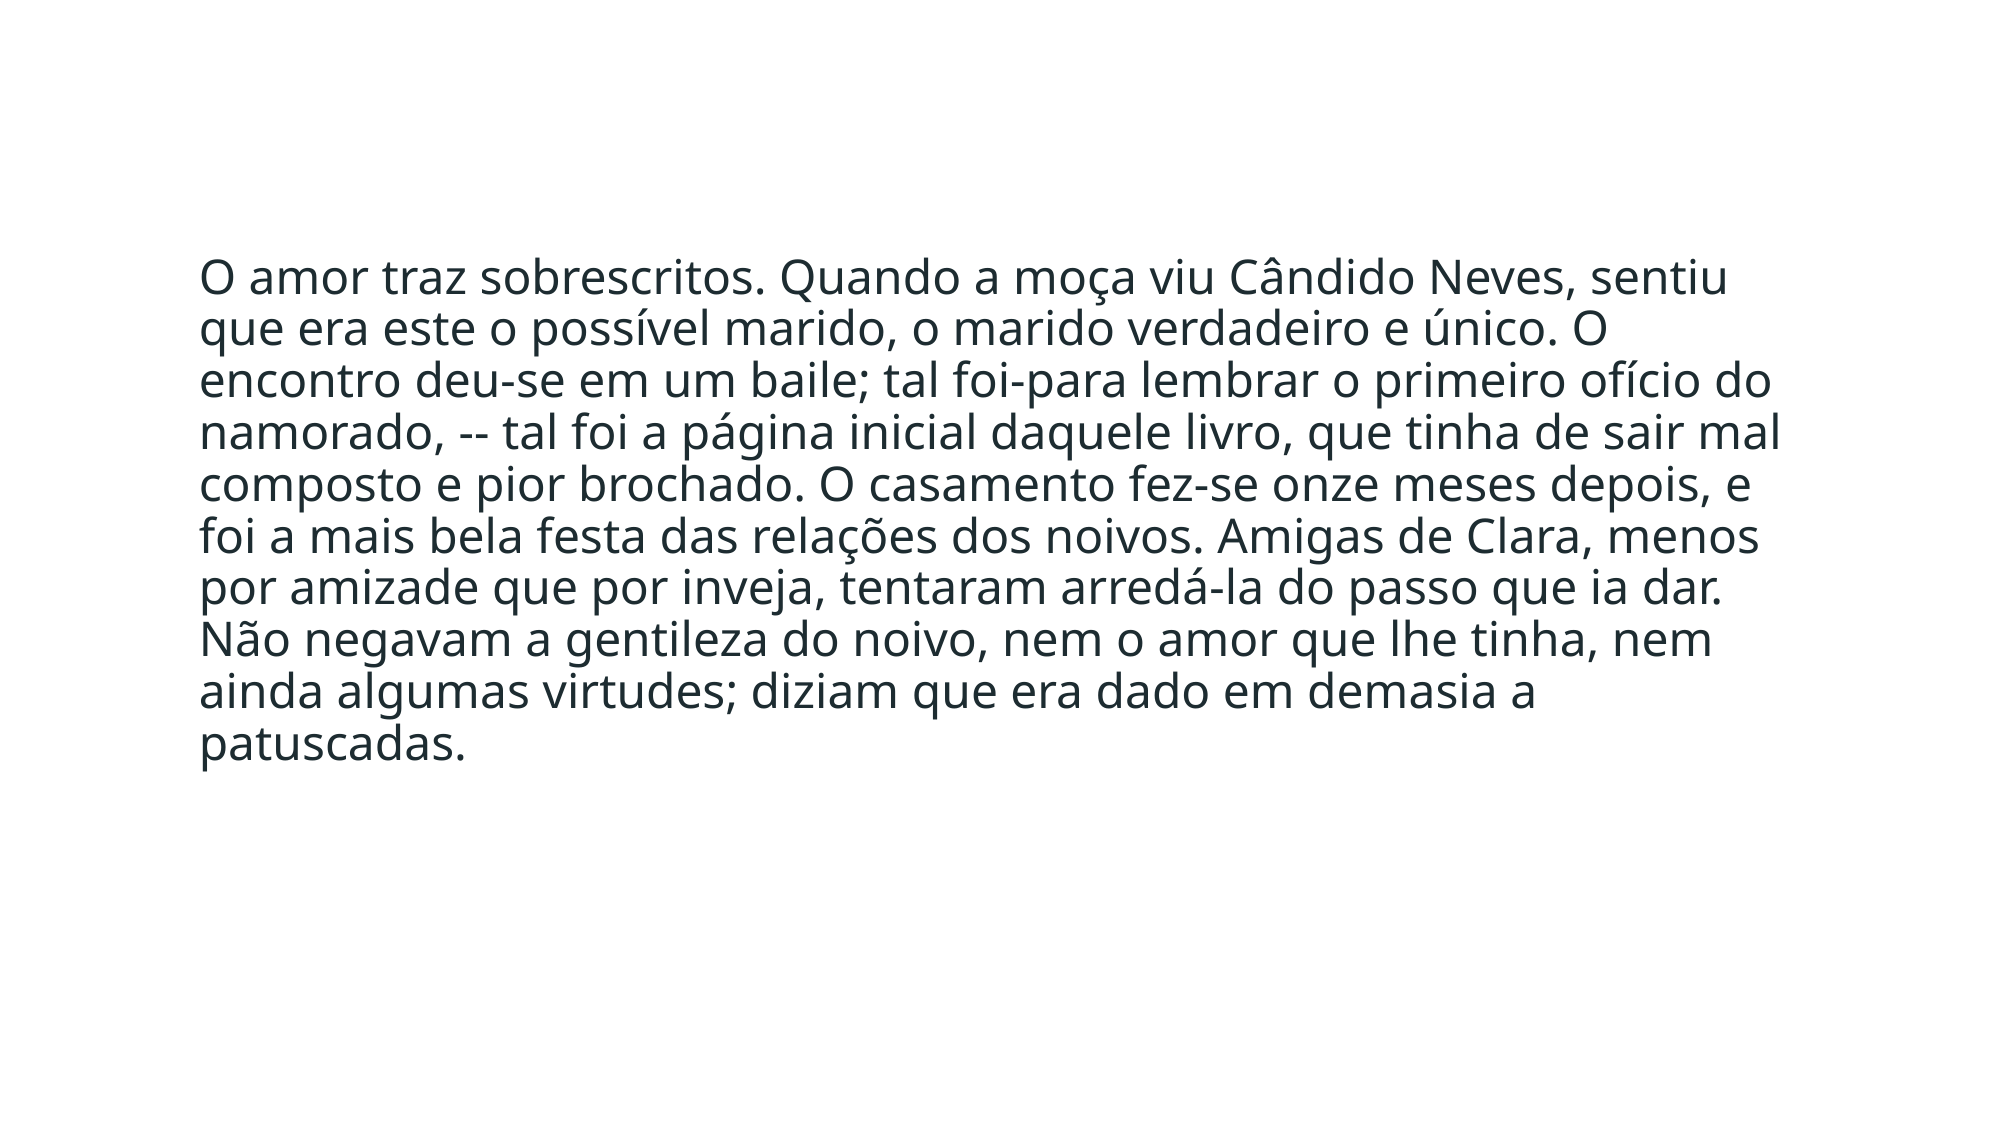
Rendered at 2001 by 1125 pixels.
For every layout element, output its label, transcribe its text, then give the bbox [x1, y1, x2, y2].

title O amor traz sobrescritos. Quando a moça viu Cândido Neves, sentiu que era este o possível marido, o marido verdadeiro e único. O encontro deu-se em um baile; tal foi-para lembrar o primeiro ofício do namorado, -- tal foi a página inicial daquele livro, que tinha de sair mal composto e pior brochado. O casamento fez-se onze meses depois, e foi a mais bela festa das relações dos noivos. Amigas de Clara, menos por amizade que por inveja, tentaram arredá-la do passo que ia dar. Não negavam a gentileza do noivo, nem o amor que lhe tinha, nem ainda algumas virtudes; diziam que era dado em demasia a patuscadas. [183, 184, 1817, 890]
